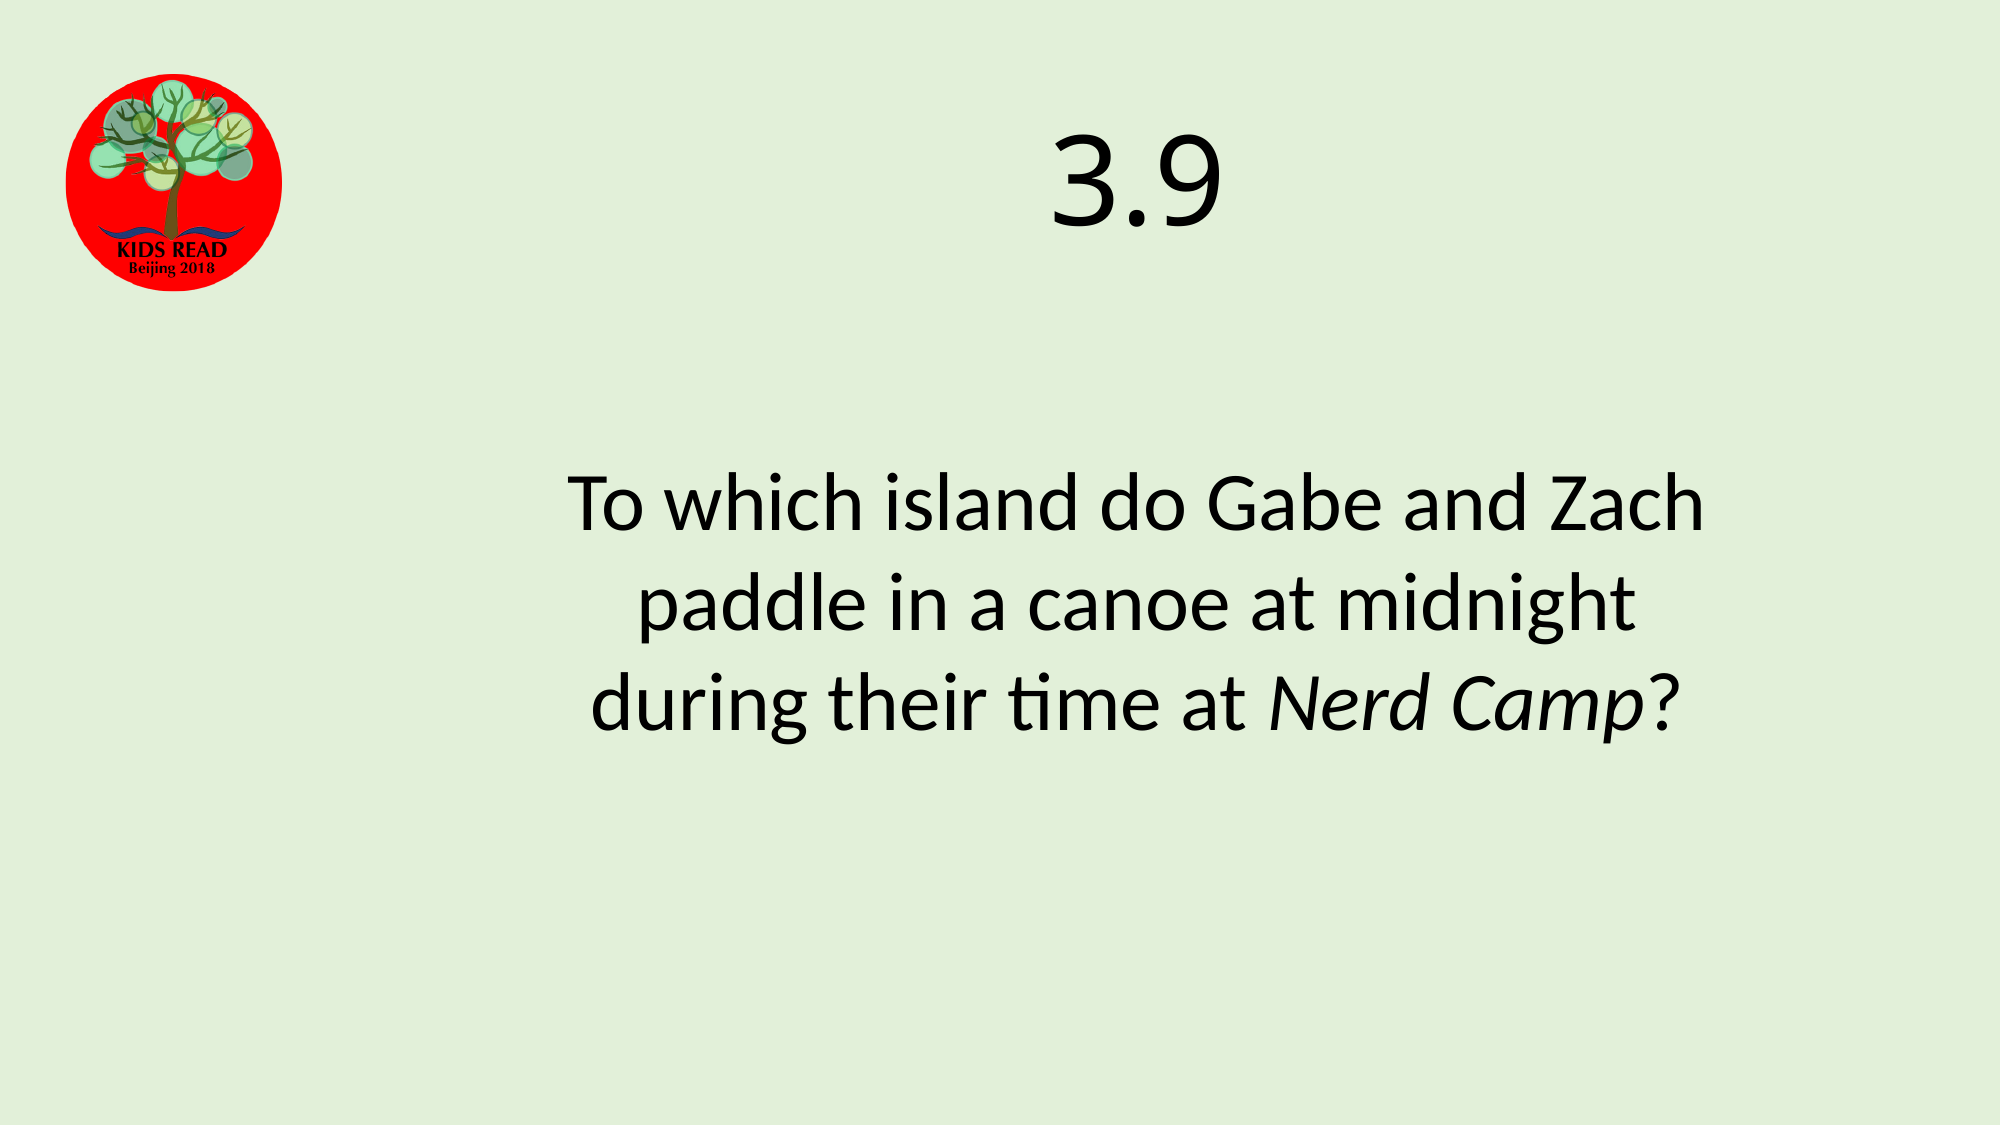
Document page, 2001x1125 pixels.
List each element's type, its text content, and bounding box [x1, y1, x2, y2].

picture [0, 66, 342, 293]
text_box To which island do Gabe and Zach paddle in a canoe at midnight during their time at Nerd Camp? [538, 439, 1737, 755]
title 3.9 [342, 99, 2000, 260]
